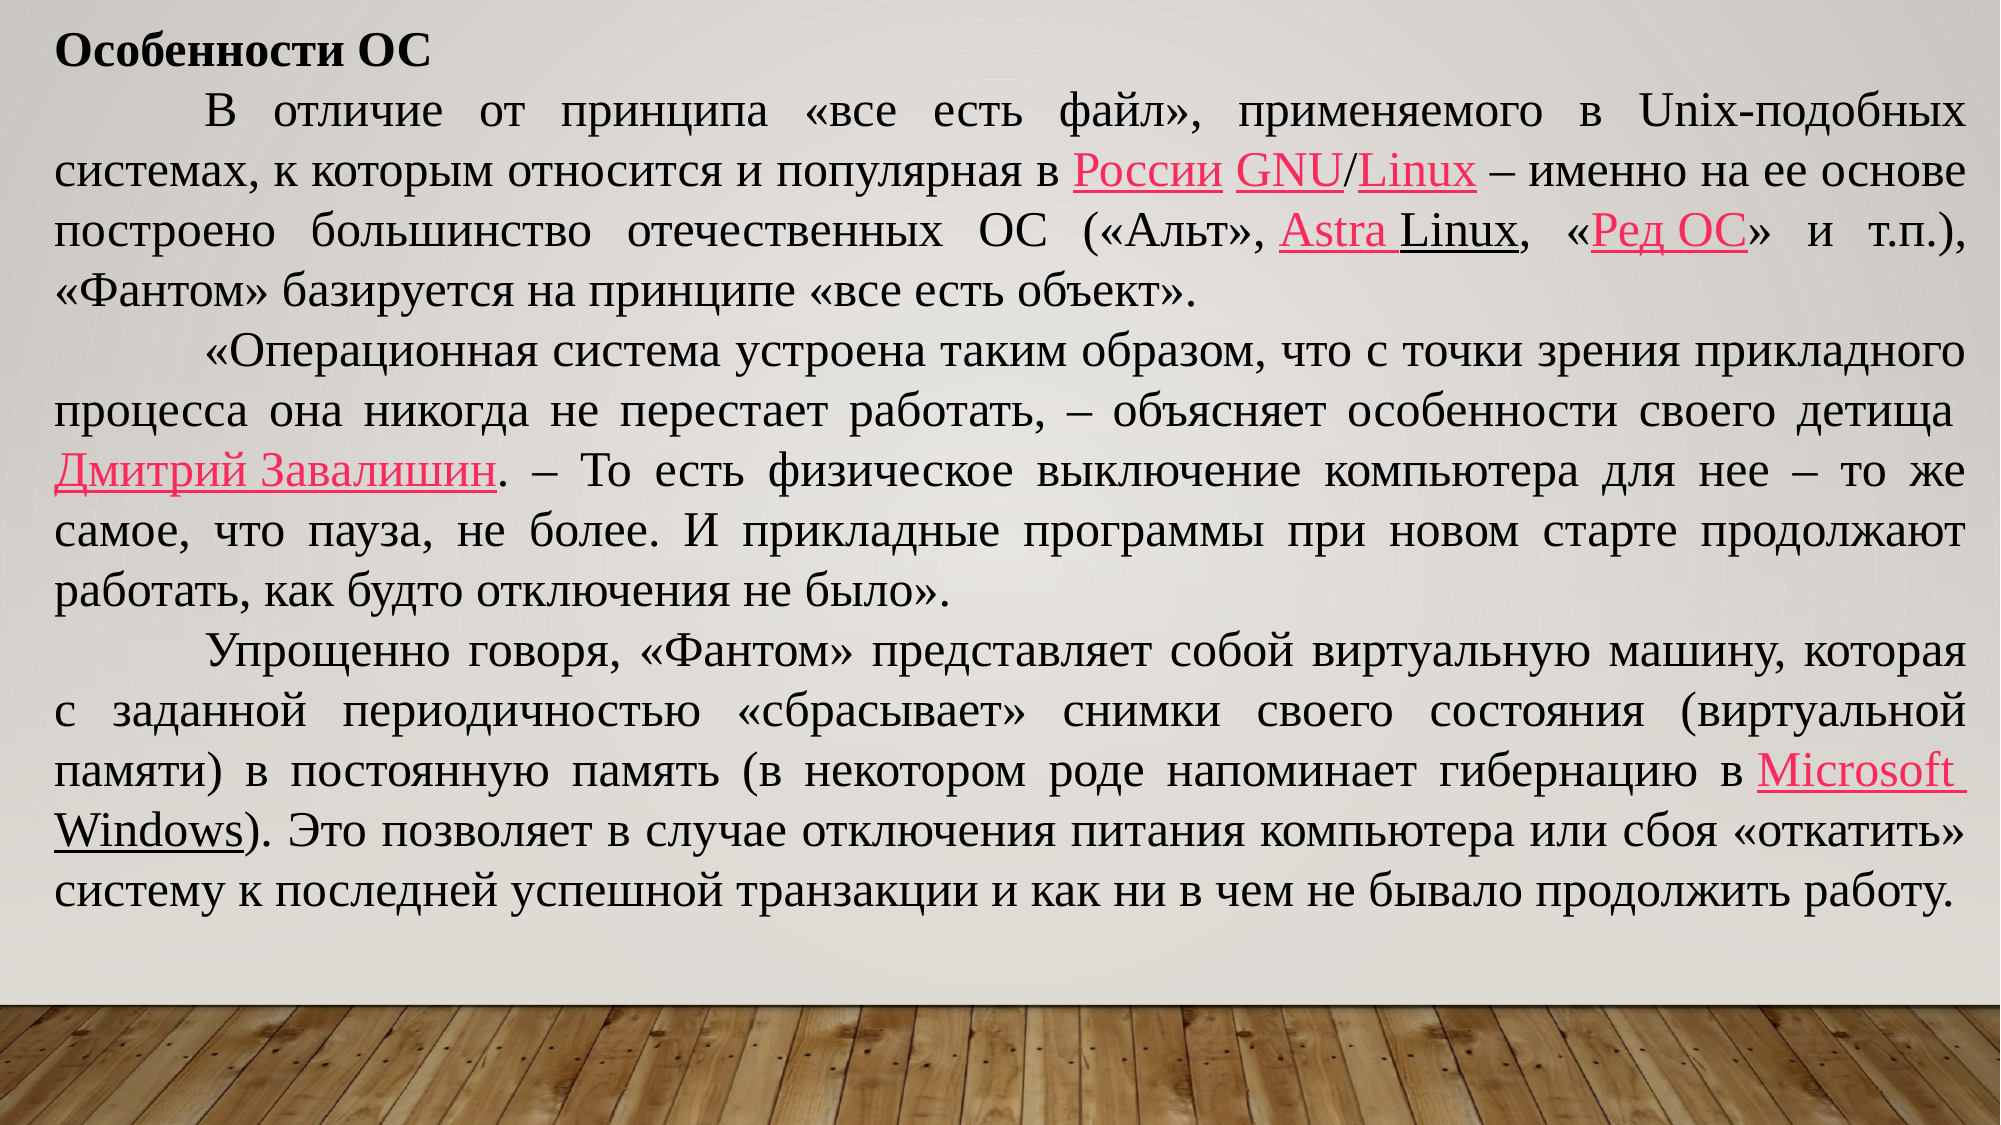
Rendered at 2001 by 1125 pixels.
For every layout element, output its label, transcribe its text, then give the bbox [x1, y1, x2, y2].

text_box Особенности ОС В отличие от принципа «все есть файл», применяемого в Unix-подобных системах, к которым относится и популярная в России GNU/Linux – именно на ее основе построено большинство отечественных ОС («Альт», Astra Linux, «Ред ОС» и т.п.), «Фантом» базируется на принципе «все есть объект». «Операционная система устроена таким образом, что с точки зрения прикладного процесса она никогда не перестает работать, – объясняет особенности своего детища Дмитрий Завалишин. – То есть физическое выключение компьютера для нее – то же самое, что пауза, не более. И прикладные программы при новом старте продолжают работать, как будто отключения не было». Упрощенно говоря, «Фантом» представляет собой виртуальную машину, которая с заданной периодичностью «сбрасывает» снимки своего состояния (виртуальной памяти) в постоянную память (в некотором роде напоминает гибернацию в Microsoft Windows). Это позволяет в случае отключения питания компьютера или сбоя «откатить» систему к последней успешной транзакции и как ни в чем не бывало продолжить работу. [39, 9, 1982, 925]
picture [0, 1005, 2000, 1125]
